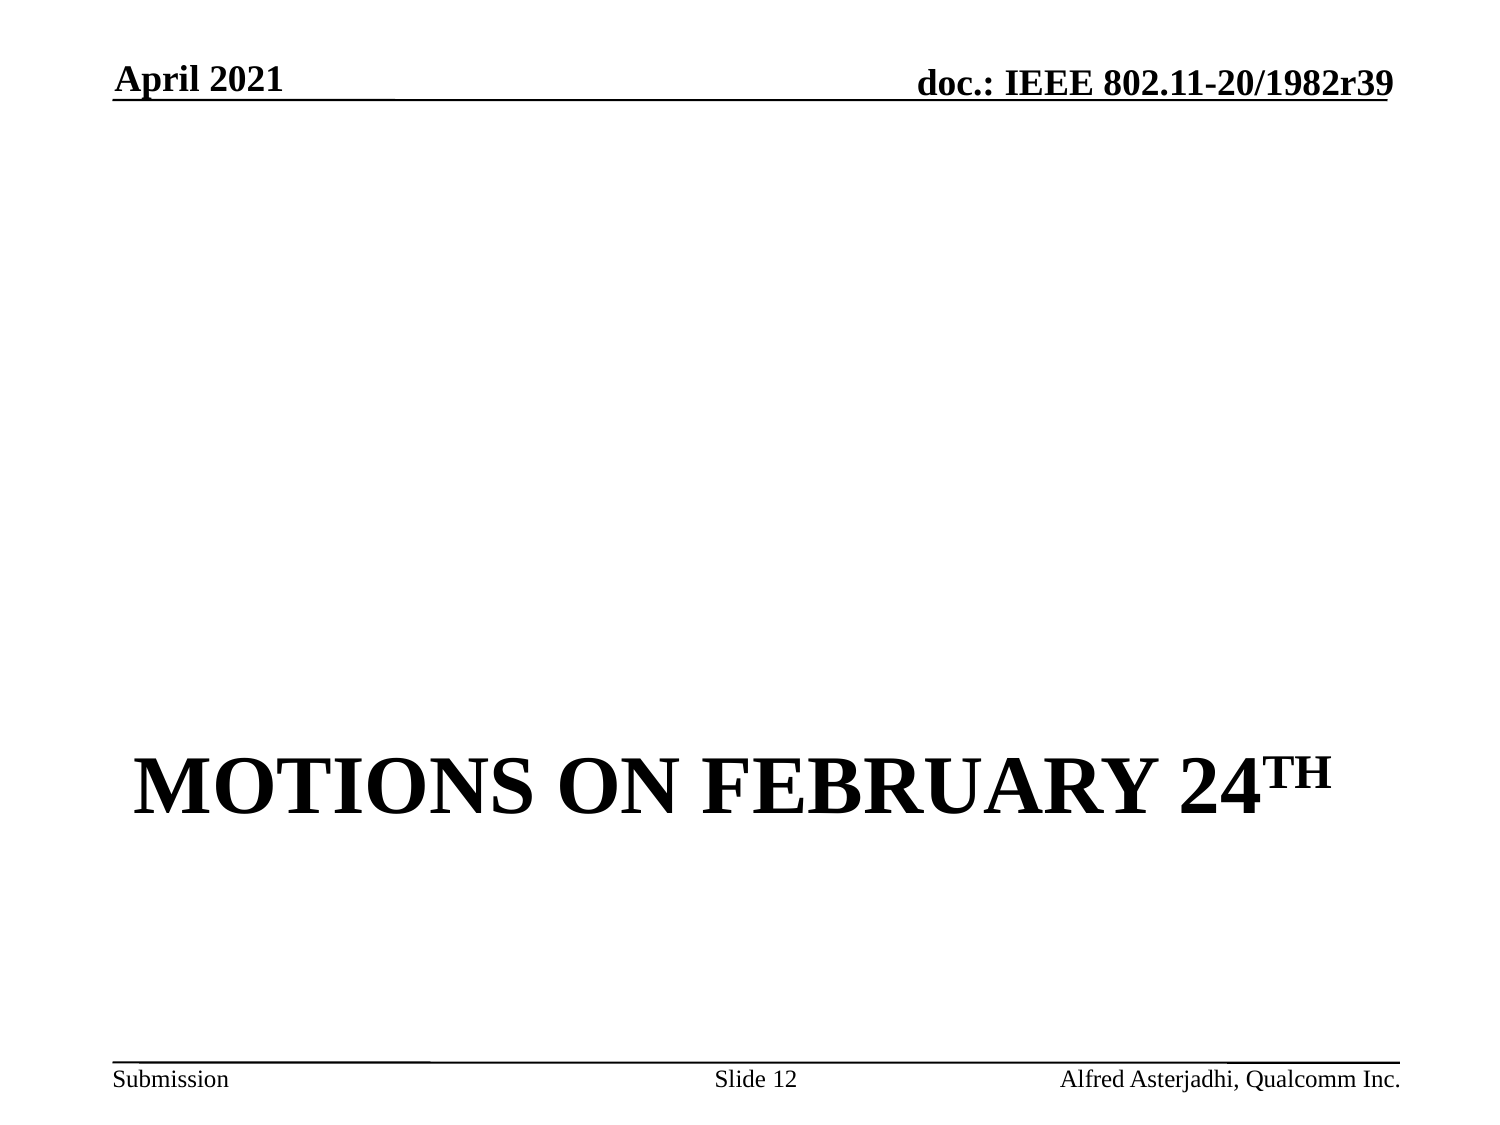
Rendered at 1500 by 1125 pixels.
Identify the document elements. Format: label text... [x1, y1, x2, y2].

slide_number Slide 12 [712, 1061, 800, 1123]
title Motions on FEBRUARY 24th [118, 722, 1394, 947]
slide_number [114, 54, 423, 100]
footer Alfred Asterjadhi, Qualcomm Inc. [878, 1061, 1402, 1093]
